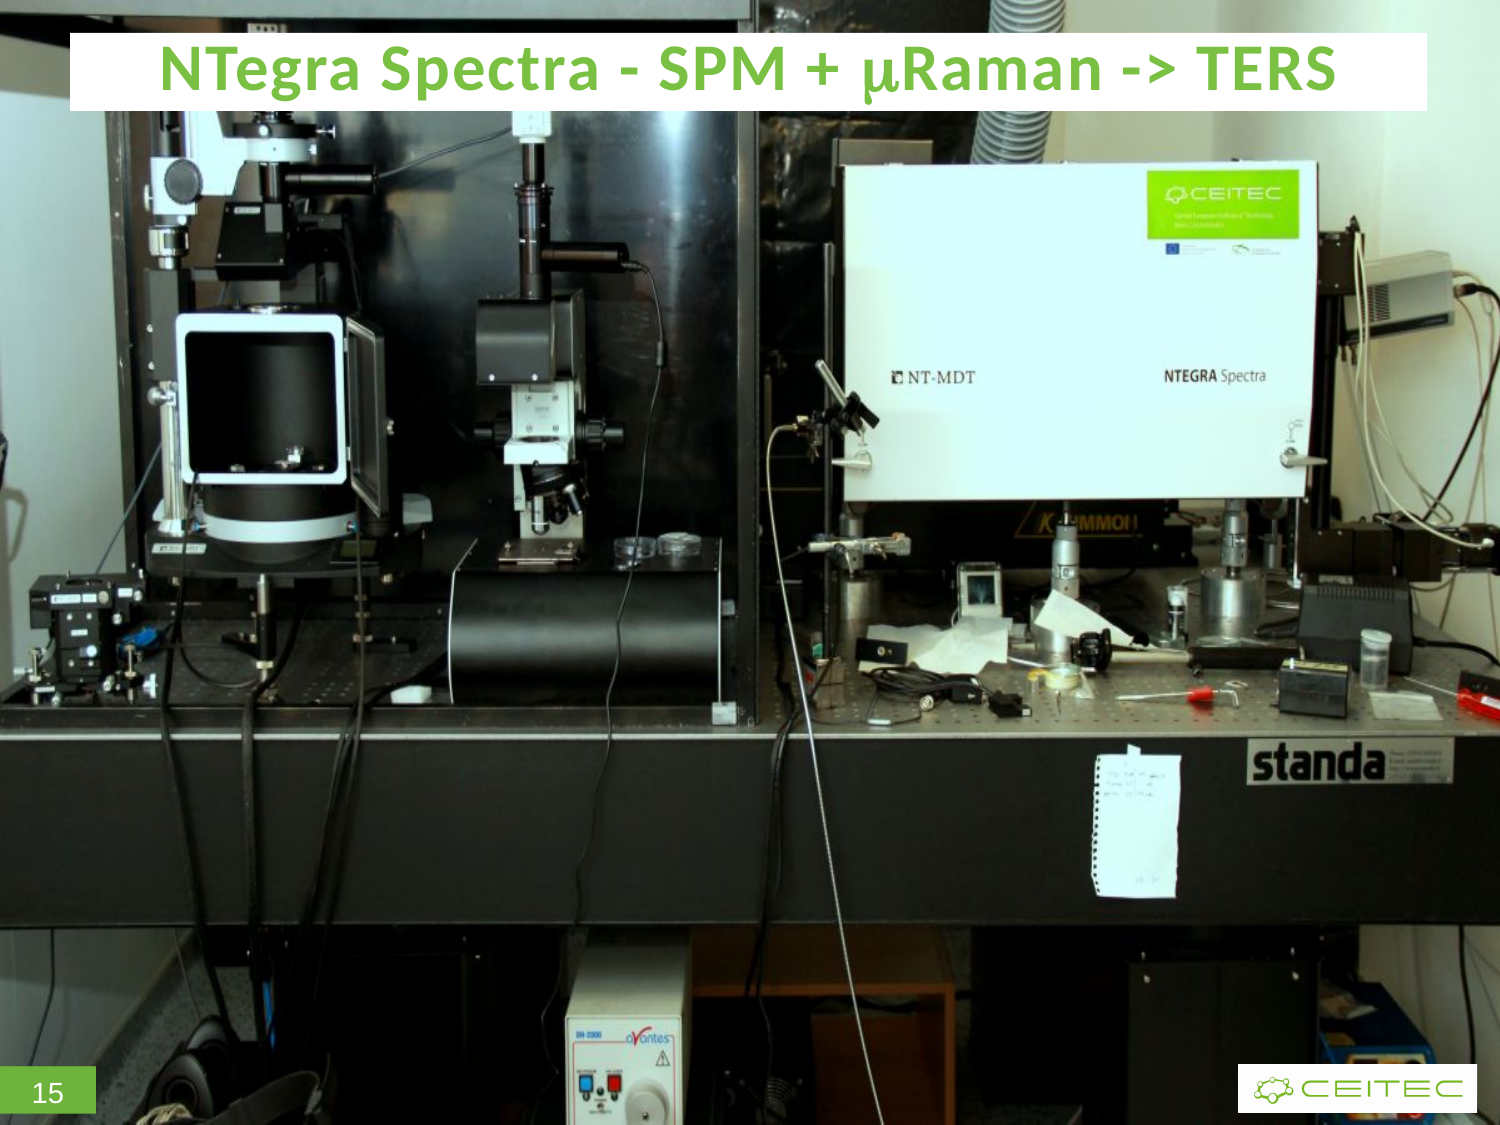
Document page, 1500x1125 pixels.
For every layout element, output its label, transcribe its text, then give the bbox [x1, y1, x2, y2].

title NTegra Spectra - SPM + mRaman -> TERS [70, 32, 1428, 111]
text_box 15 [0, 1066, 96, 1114]
picture [0, 0, 1500, 1125]
